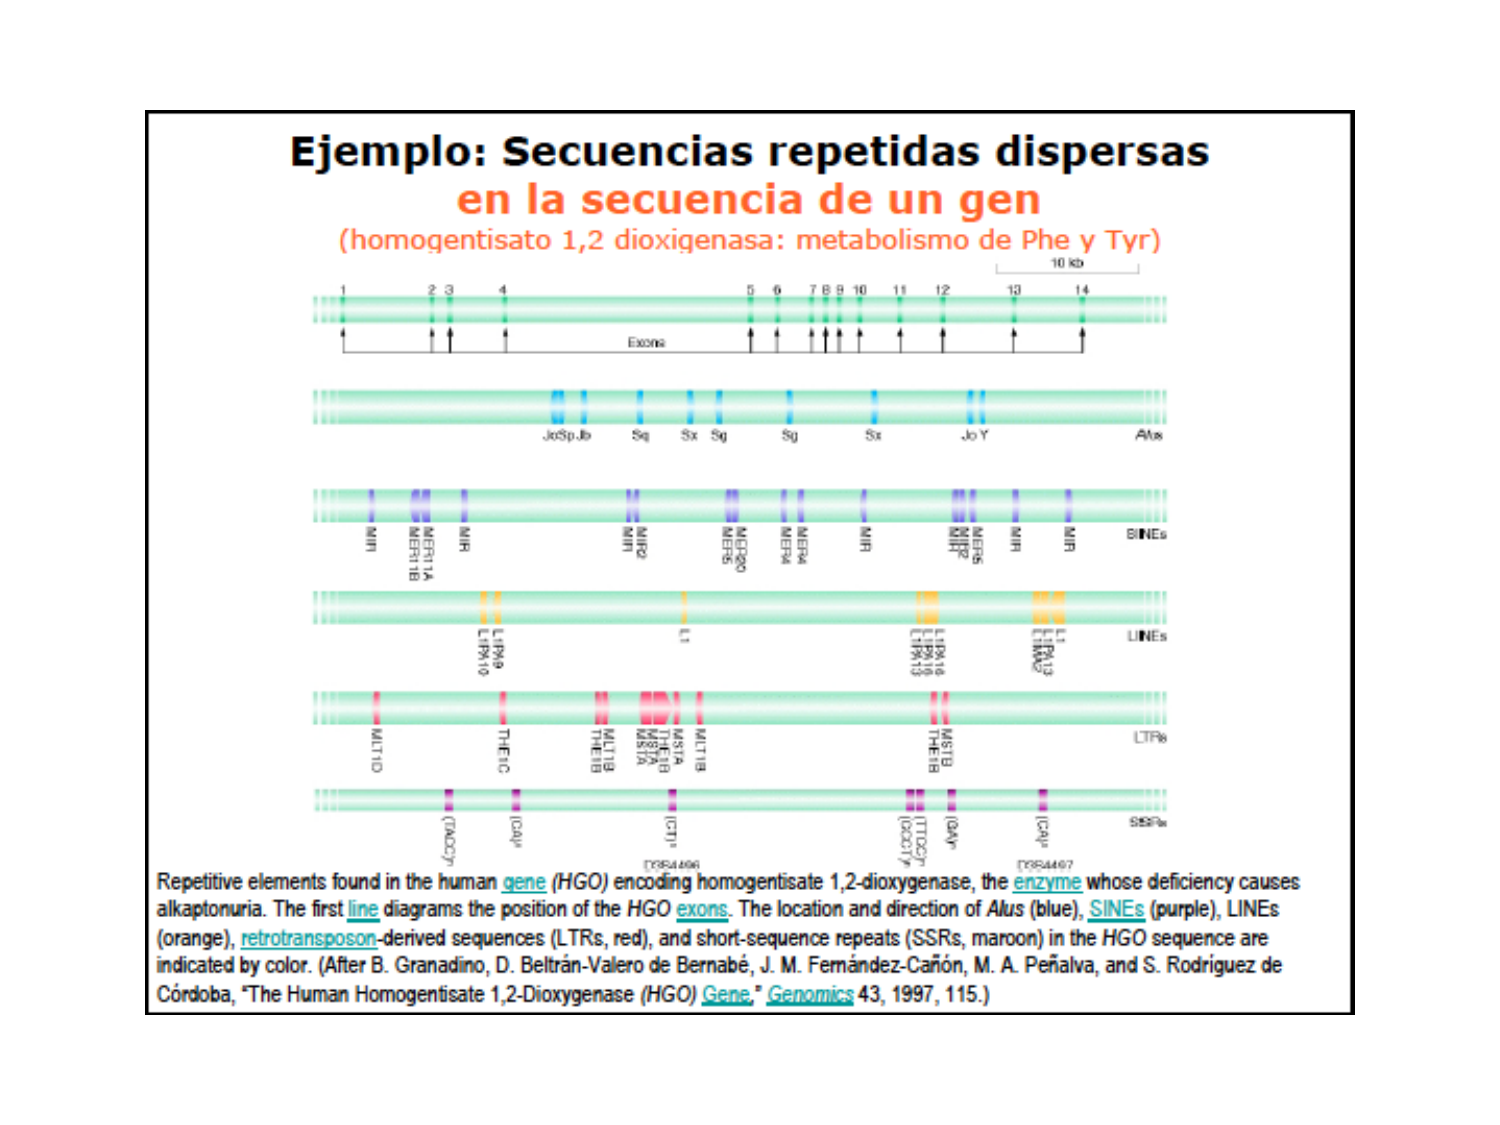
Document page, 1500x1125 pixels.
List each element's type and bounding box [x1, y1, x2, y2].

picture [145, 110, 1355, 1015]
